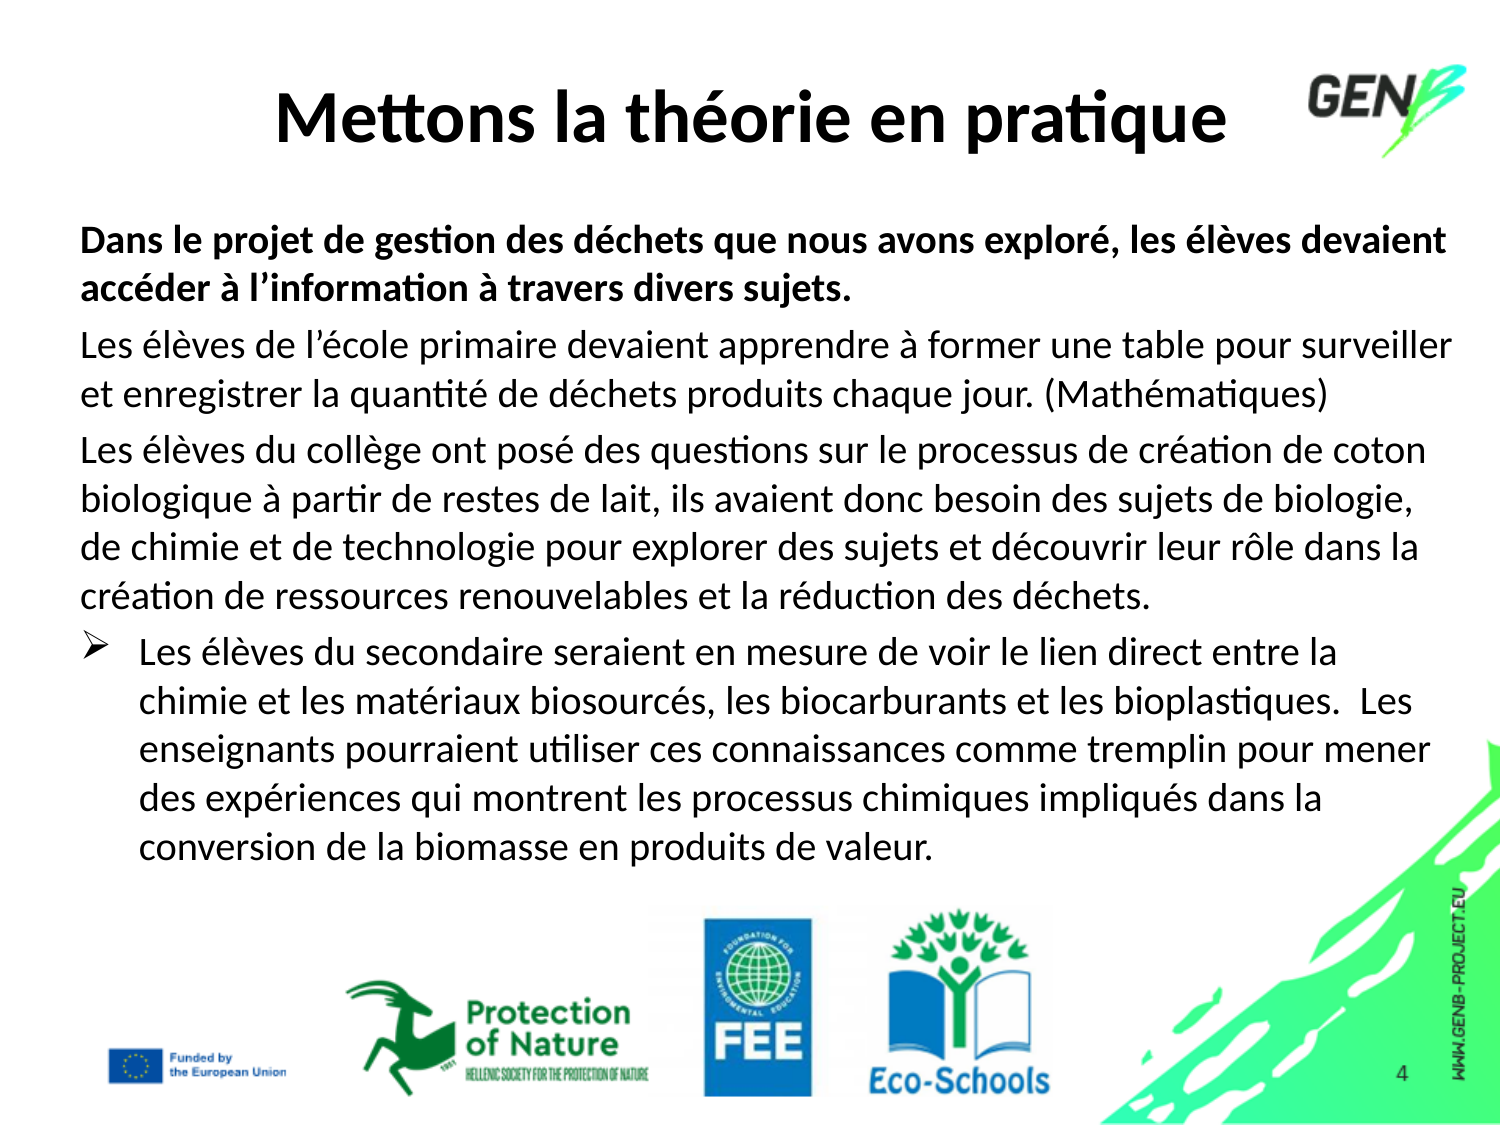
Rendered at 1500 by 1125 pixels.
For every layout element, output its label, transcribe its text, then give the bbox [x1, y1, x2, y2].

title Mettons la théorie en pratique [76, 19, 1427, 205]
list Dans le projet de gestion des déchets que nous avons exploré, les élèves devaient accéder à l’information à travers divers sujets. Les élèves de l’école primaire devaient apprendre à former une table pour surveiller et enregistrer la quantité de déchets produits chaque jour. (Mathématiques) Les élèves du collège ont posé des questions sur le processus de création de coton biologique à partir de restes de lait, ils avaient donc besoin des sujets de biologie, de chimie et de technologie pour explorer des sujets et découvrir leur rôle dans la création de ressources renouvelables et la réduction des déchets. Les élèves du secondaire seraient en mesure de voir le lien direct entre la chimie et les matériaux biosourcés, les biocarburants et les bioplastiques. Les enseignants pourraient utiliser ces connaissances comme tremplin pour mener des expériences qui montrent les processus chimiques impliqués dans la conversion de la biomasse en produits de valeur. [64, 205, 1474, 917]
picture [0, 0, 1500, 1125]
